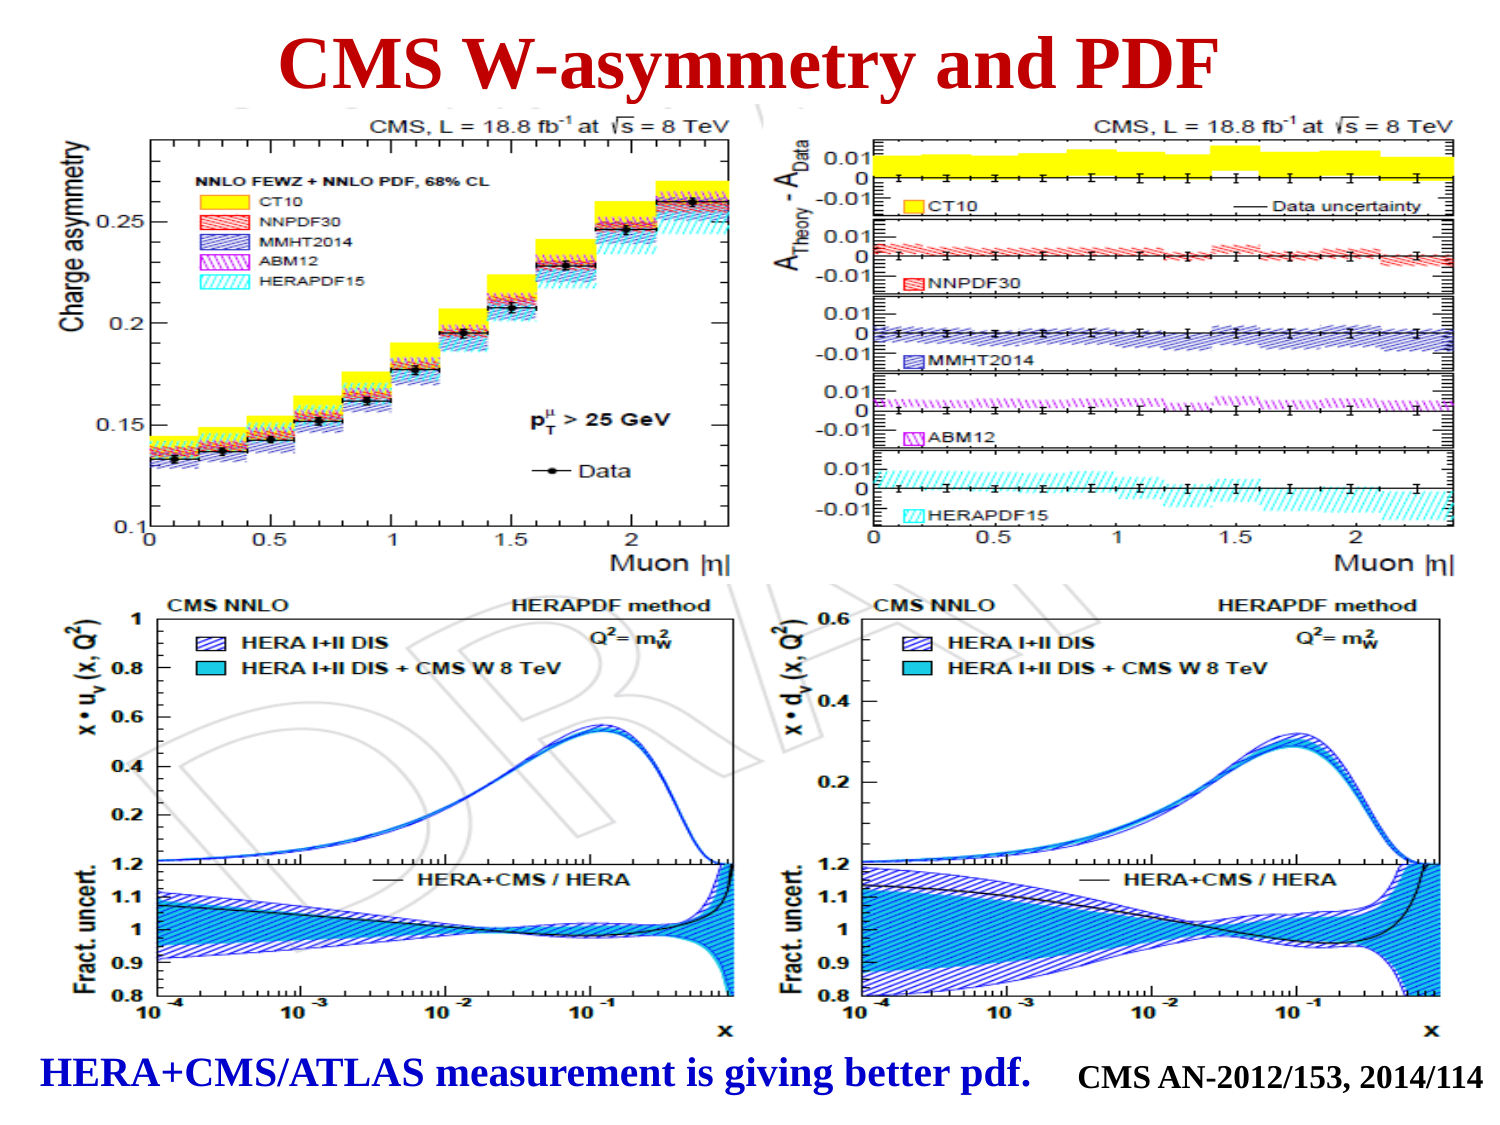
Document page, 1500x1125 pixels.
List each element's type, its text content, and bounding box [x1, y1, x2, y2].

title CMS W-asymmetry and PDF [74, 12, 1426, 103]
picture [37, 104, 1456, 1043]
list HERA+CMS/ATLAS measurement is giving better pdf. [24, 1037, 1151, 1109]
text_box CMS AN-2012/153, 2014/114 [1062, 1047, 1500, 1103]
